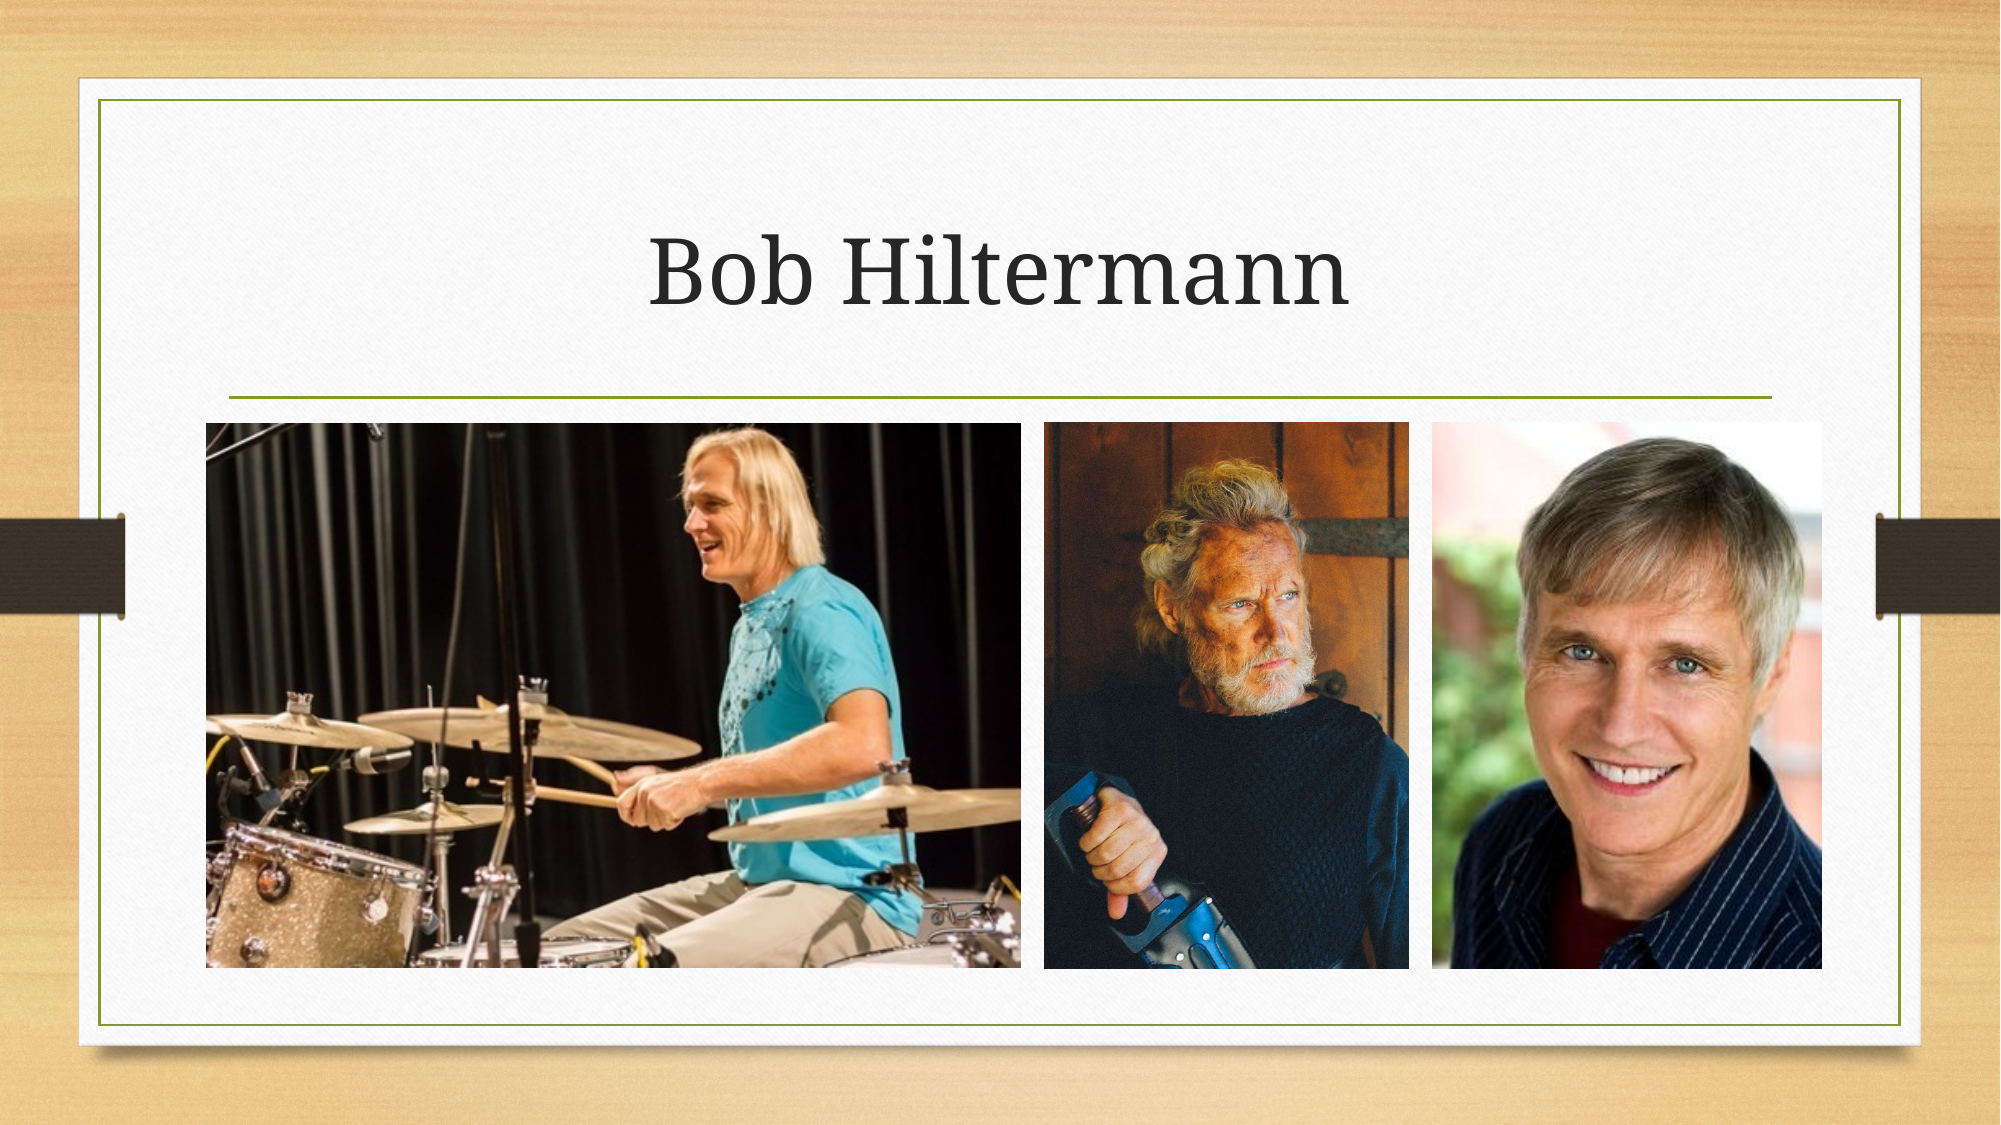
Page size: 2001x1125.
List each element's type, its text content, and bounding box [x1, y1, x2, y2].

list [205, 423, 1022, 969]
title Bob Hiltermann [212, 161, 1788, 375]
picture [0, 0, 2001, 1125]
